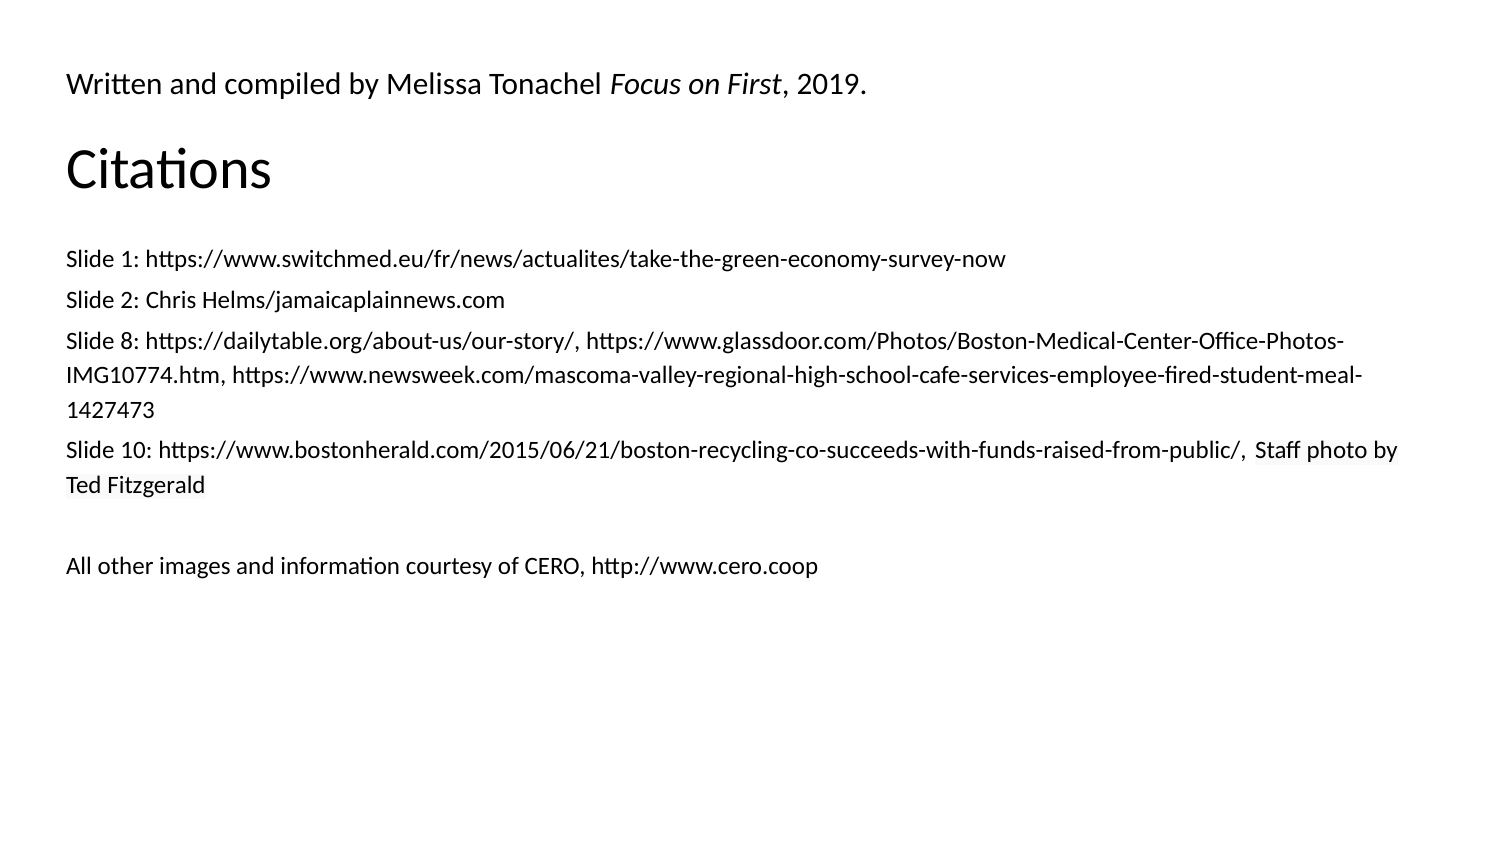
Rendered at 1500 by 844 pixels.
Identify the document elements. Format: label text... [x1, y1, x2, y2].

list Slide 1: https://www.switchmed.eu/fr/news/actualites/take-the-green-economy-survey-now Slide 2: Chris Helms/jamaicaplainnews.com Slide 8: https://dailytable.org/about-us/our-story/, https://www.glassdoor.com/Photos/Boston-Medical-Center-Office-Photos-IMG10774.htm, https://www.newsweek.com/mascoma-valley-regional-high-school-cafe-services-employee-fired-student-meal-1427473 Slide 10: https://www.bostonherald.com/2015/06/21/boston-recycling-co-succeeds-with-funds-raised-from-public/, Staff photo by Ted Fitzgerald All other images and information courtesy of CERO, http://www.cero.coop [51, 223, 1449, 750]
title Written and compiled by Melissa Tonachel Focus on First, 2019. Citations [51, 48, 1449, 167]
